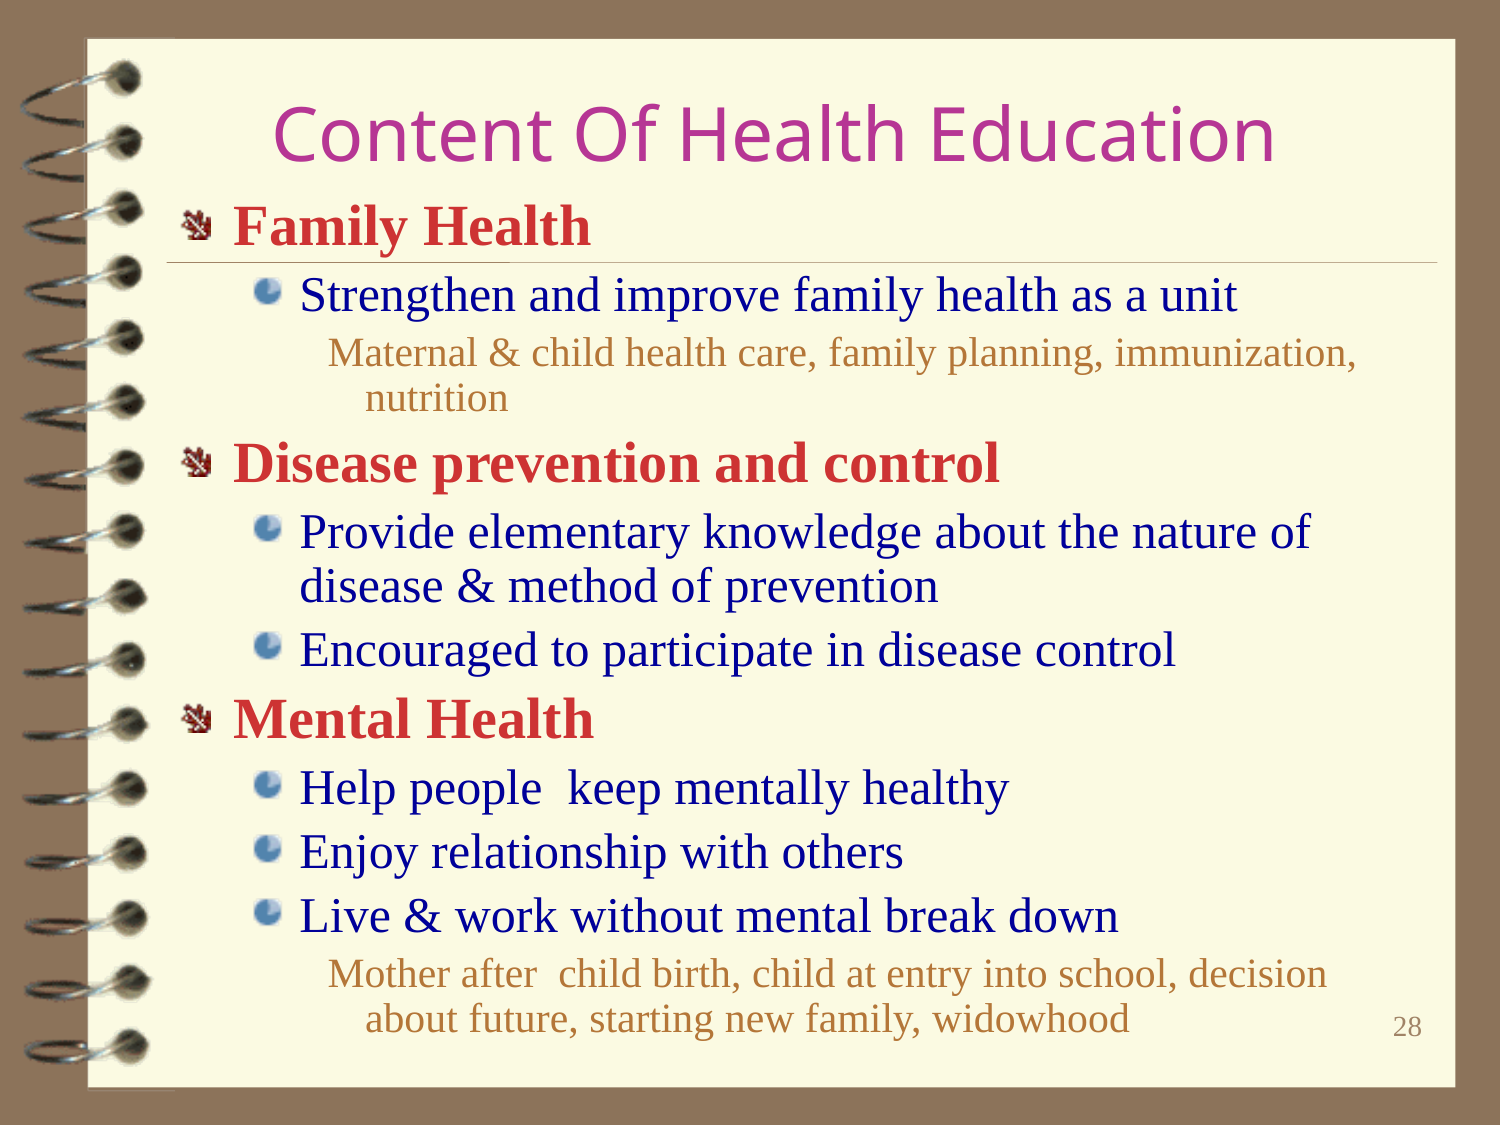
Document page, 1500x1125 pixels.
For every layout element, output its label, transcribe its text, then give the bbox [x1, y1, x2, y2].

picture [177, 443, 211, 477]
title Content Of Health Education [137, 74, 1413, 188]
picture [252, 276, 285, 308]
picture [0, 0, 175, 1125]
picture [252, 769, 285, 802]
picture [252, 897, 285, 929]
picture [177, 206, 211, 240]
picture [252, 630, 285, 663]
picture [252, 833, 285, 866]
picture [252, 513, 285, 545]
picture [177, 700, 211, 733]
list Family Health Strengthen and improve family health as a unit Maternal & child health care, family planning, immunization, nutrition Disease prevention and control Provide elementary knowledge about the nature of disease & method of prevention Encouraged to participate in disease control Mental Health Help people keep mentally healthy Enjoy relationship with others Live & work without mental break down Mother after child birth, child at entry into school, decision about future, starting new family, widowhood [162, 187, 1438, 1101]
